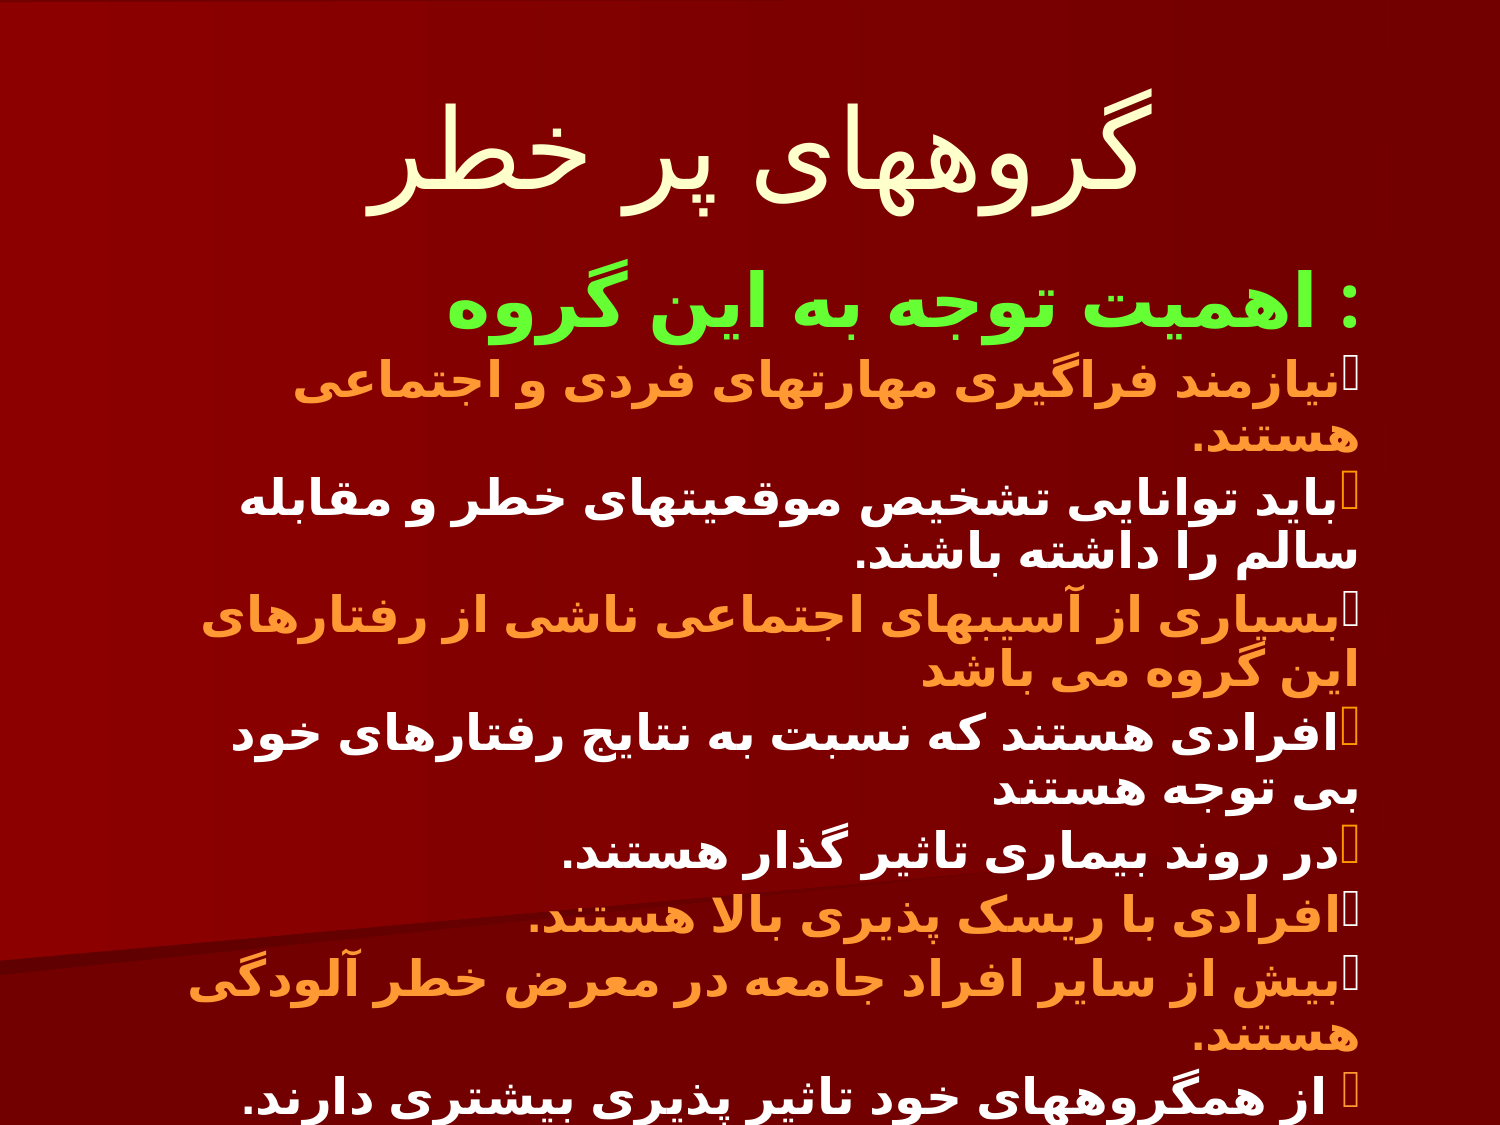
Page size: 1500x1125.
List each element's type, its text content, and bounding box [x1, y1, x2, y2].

title گروههای پر خطر [100, 42, 1424, 221]
subtitle اهمیت توجه به این گروه : نیازمند فراگیری مهارتهای فردی و اجتماعی هستند. باید توانایی تشخیص موقعیتهای خطر و مقابله سالم را داشته باشند. بسیاری از آسیبهای اجتماعی ناشی از رفتارهای این گروه می باشد افرادی هستند که نسبت به نتایج رفتارهای خود بی توجه هستند در روند بیماری تاثیر گذار هستند. افرادی با ریسک پذیری بالا هستند. بیش از سایر افراد جامعه در معرض خطر آلودگی هستند. از همگروههای خود تاثیر پذیری بیشتری دارند. [135, 255, 1377, 1024]
